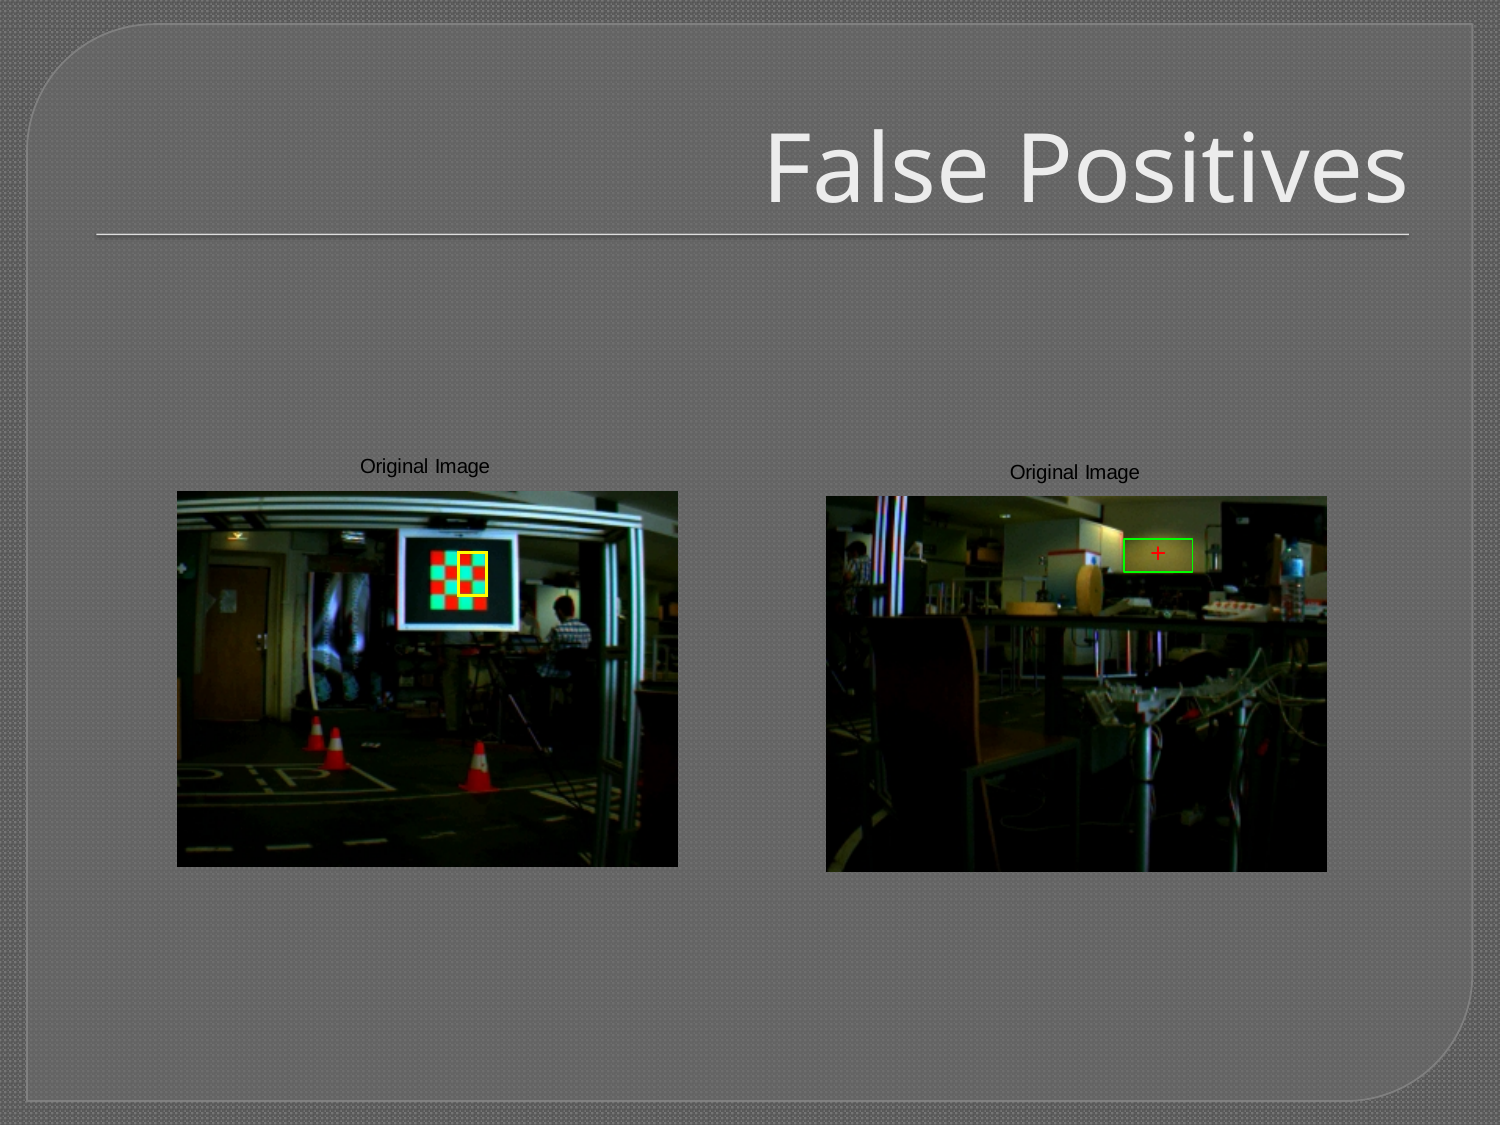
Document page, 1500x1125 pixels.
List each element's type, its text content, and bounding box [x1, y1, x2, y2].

title False Positives [75, 41, 1425, 230]
picture [48, 444, 1456, 960]
